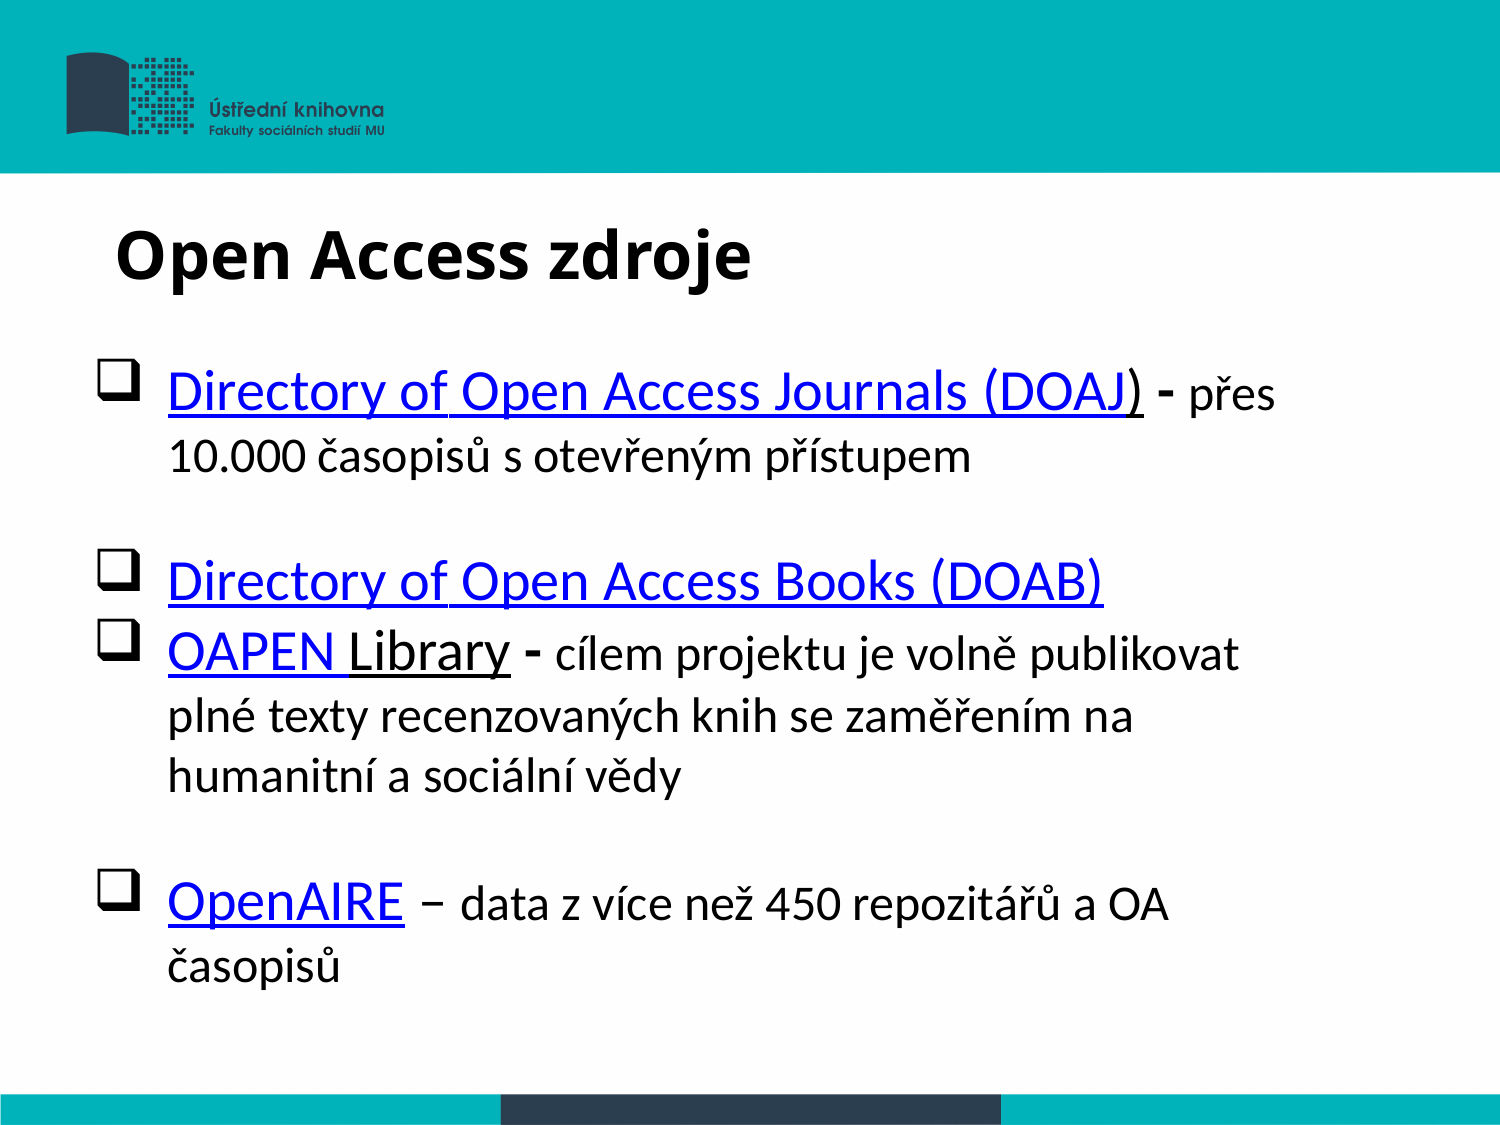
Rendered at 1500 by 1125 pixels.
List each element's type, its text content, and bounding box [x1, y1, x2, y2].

picture [0, 0, 1500, 1125]
text_box Open Access zdroje [100, 206, 1211, 301]
text_box Directory of Open Access Journals (DOAJ) - přes 10.000 časopisů s otevřeným přístupem Directory of Open Access Books (DOAB) OAPEN Library - cílem projektu je volně publikovat plné texty recenzovaných knih se zaměřením na humanitní a sociální vědy OpenAIRE – data z více než 450 repozitářů a OA časopisů [78, 344, 1295, 1125]
text_box [64, 201, 1471, 306]
